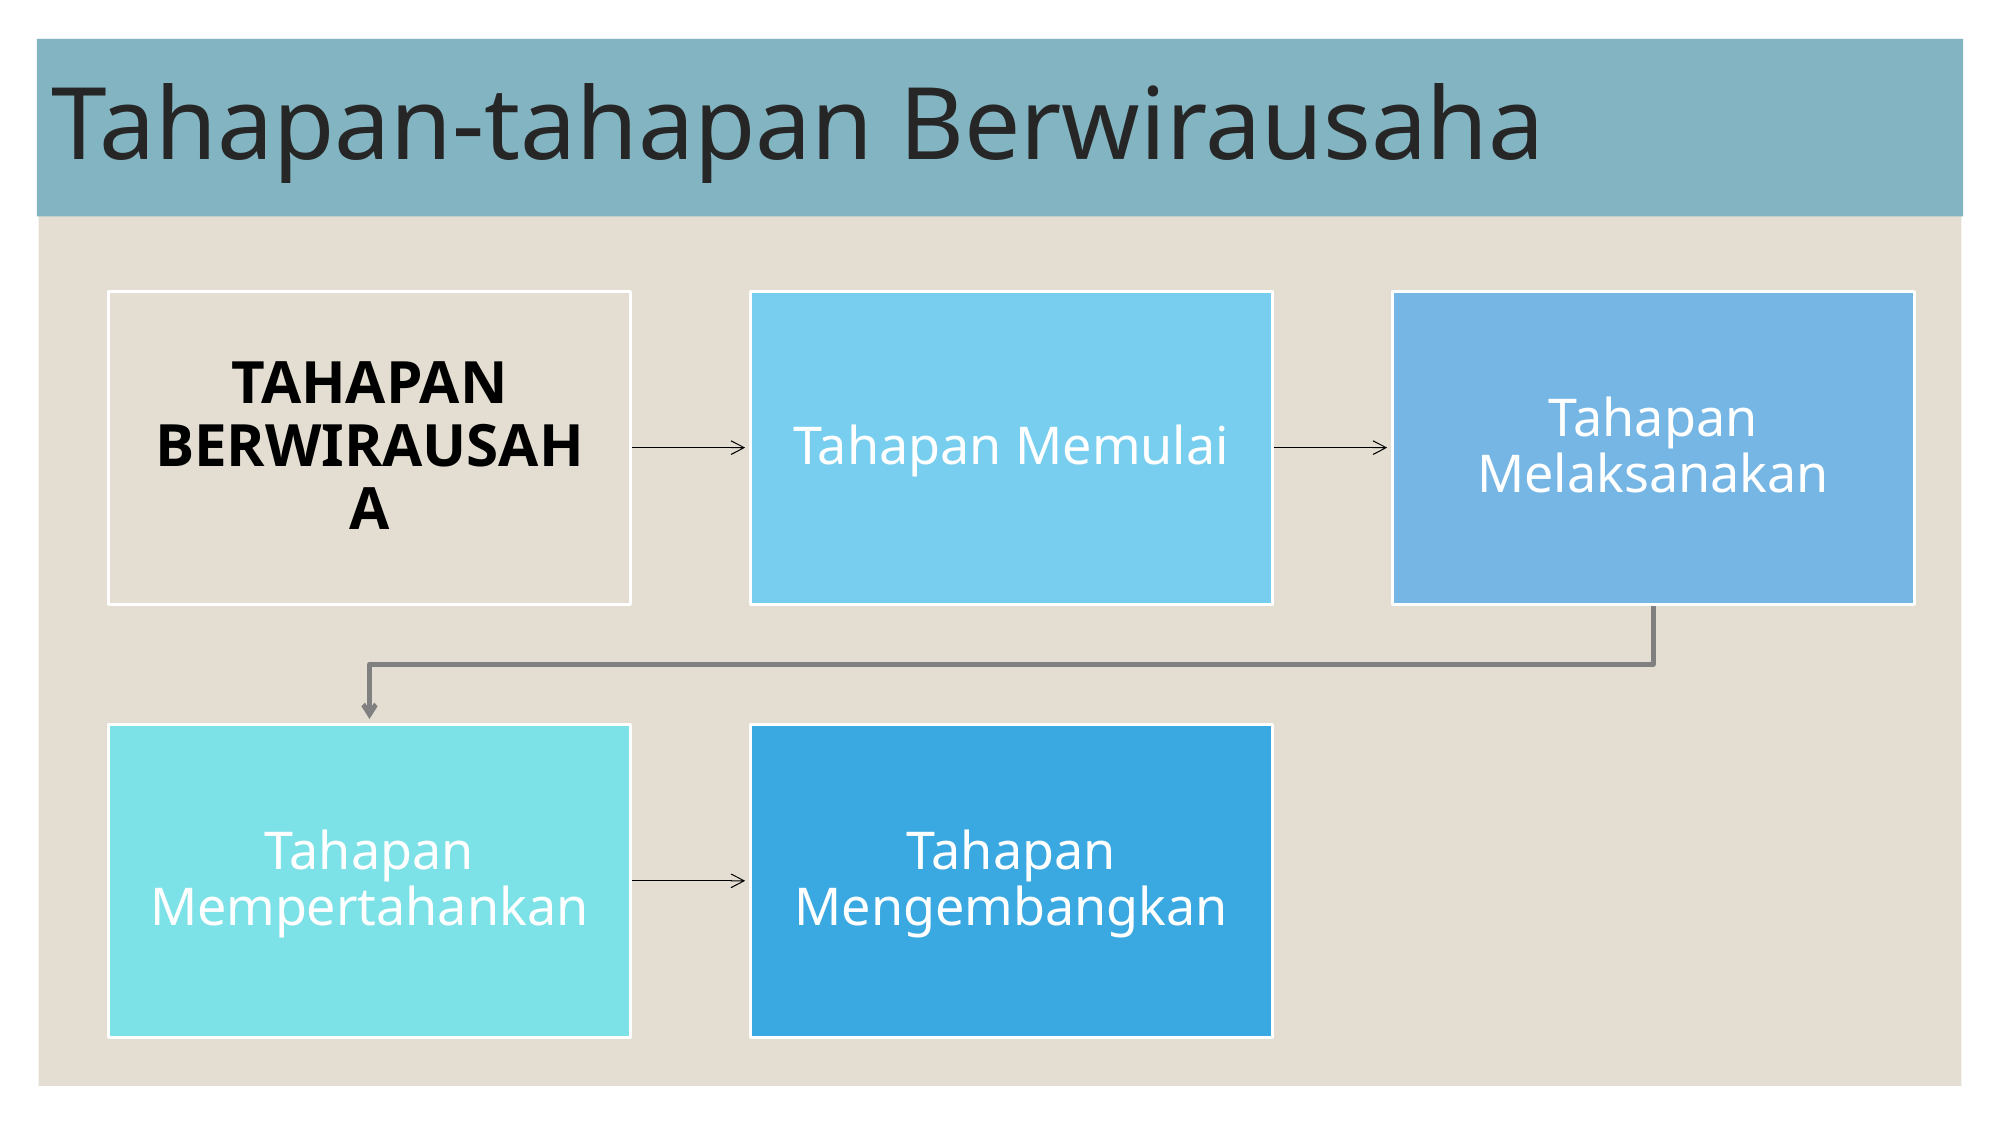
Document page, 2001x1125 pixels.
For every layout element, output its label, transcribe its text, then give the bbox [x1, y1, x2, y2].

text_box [107, 252, 1916, 1076]
title Tahapan-tahapan Berwirausaha [36, 38, 1964, 217]
